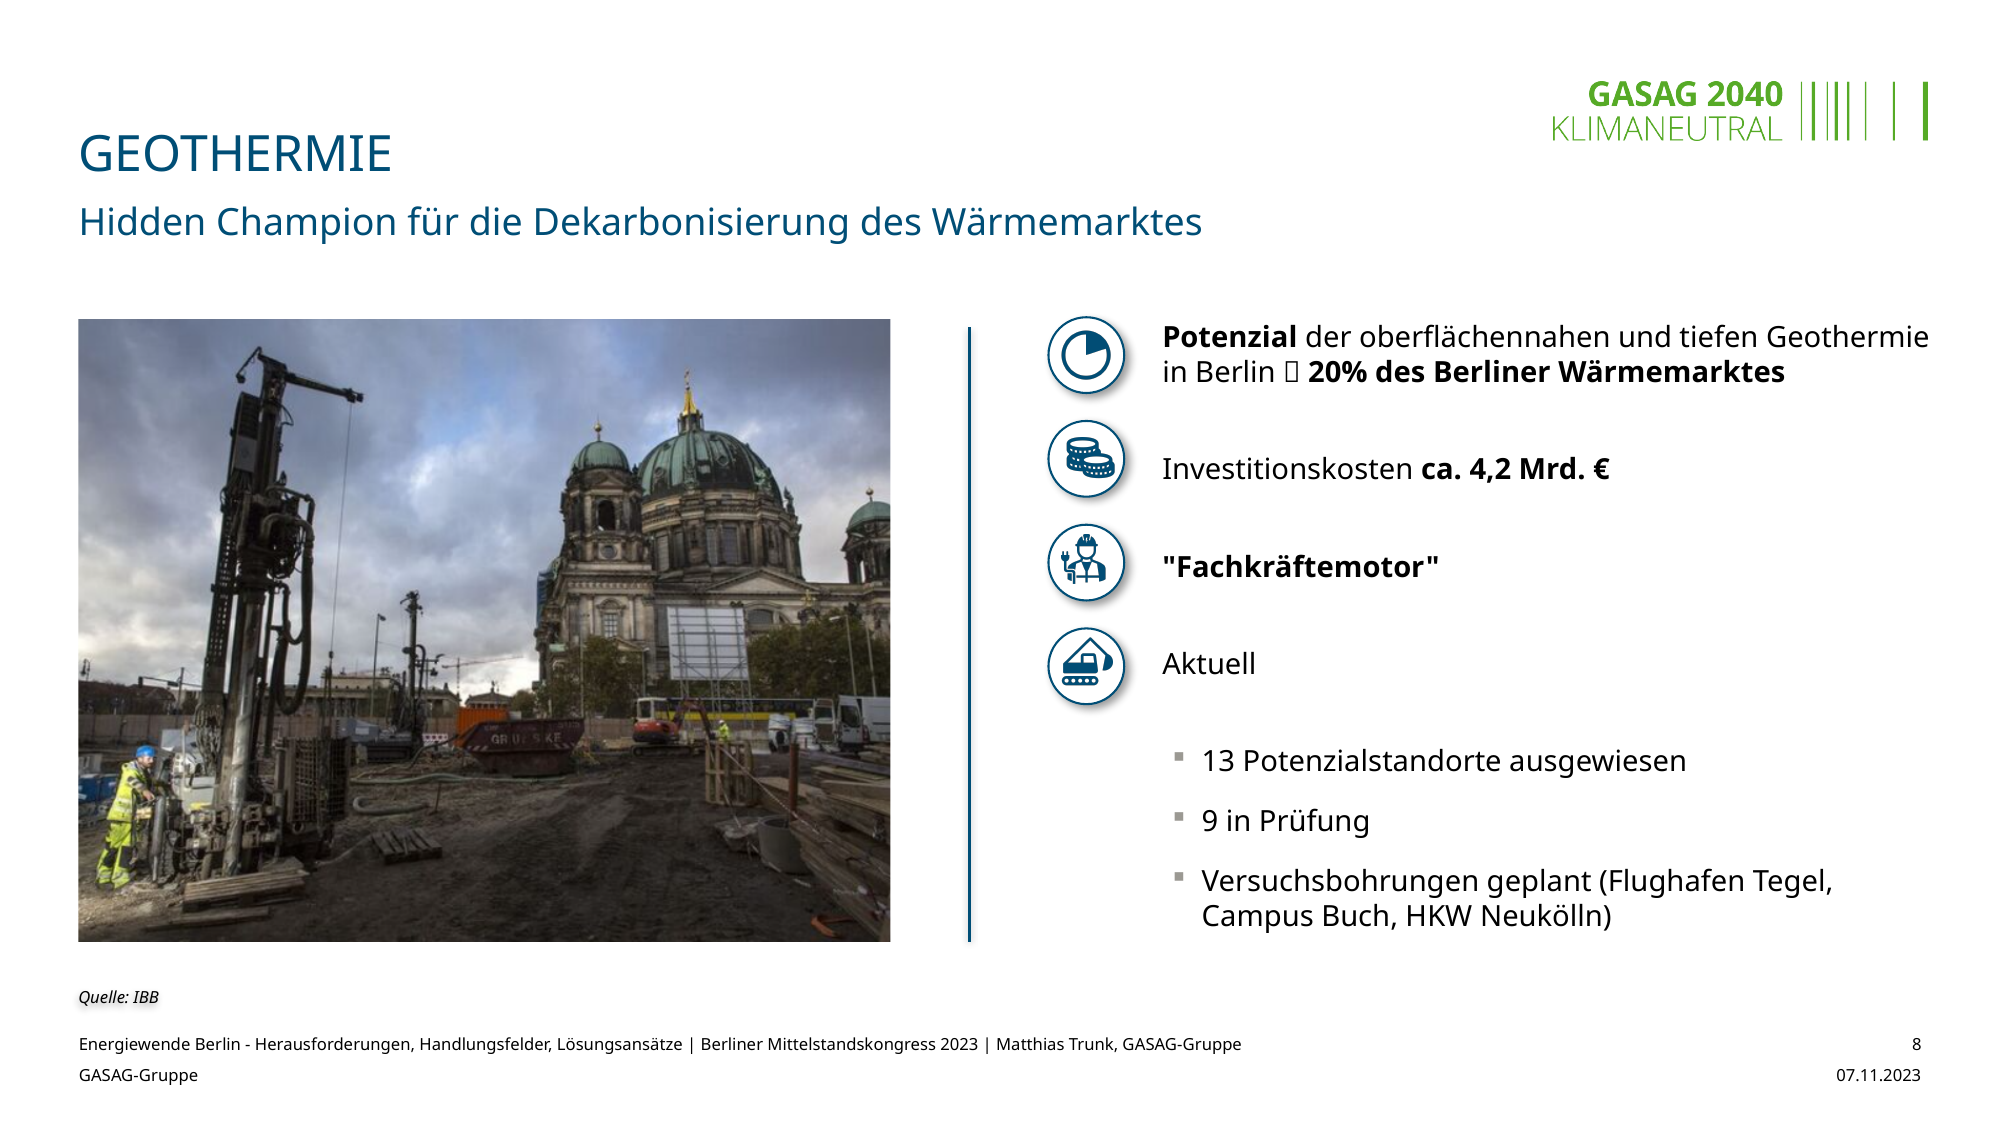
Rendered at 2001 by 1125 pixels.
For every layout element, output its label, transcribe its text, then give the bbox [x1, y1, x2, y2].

text_box [1067, 523, 1106, 529]
text_box [1119, 541, 1125, 584]
text_box [1068, 493, 1105, 498]
picture [1058, 530, 1115, 588]
footer Energiewende Berlin - Herausforderungen, Handlungsfelder, Lösungsansätze | Berliner Mittelstandskongress 2023 | Matthias Trunk, GASAG-Gruppe [78, 1033, 1378, 1058]
picture [1062, 430, 1117, 486]
text_box Potenzial der oberflächennahen und tiefen Geothermie in Berlin  20% des Berliner Wärmemarktes Investitionskosten ca. 4,2 Mrd. € "Fachkräftemotor" Aktuell 13 Potenzialstandorte ausgewiesen 9 in Prüfung Versuchsbohrungen geplant (Flughafen Tegel, Campus Buch, HKW Neukölln) [1091, 327, 1937, 924]
title Geothermie [78, 49, 1921, 182]
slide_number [1793, 1062, 1922, 1087]
picture [1104, 630, 1120, 644]
list Hidden Champion für die Dekarbonisierung des Wärmemarktes [78, 197, 1922, 254]
picture [1921, 81, 1928, 141]
picture [78, 319, 891, 942]
picture [1055, 324, 1118, 386]
slide_number 8 [1855, 1033, 1922, 1058]
text_box [1064, 316, 1108, 323]
picture [1055, 630, 1069, 641]
text_box [1047, 420, 1110, 484]
text_box [1047, 543, 1053, 583]
text_box [1065, 595, 1108, 602]
picture [1055, 630, 1120, 694]
text_box Quelle: IBB [78, 985, 418, 1010]
